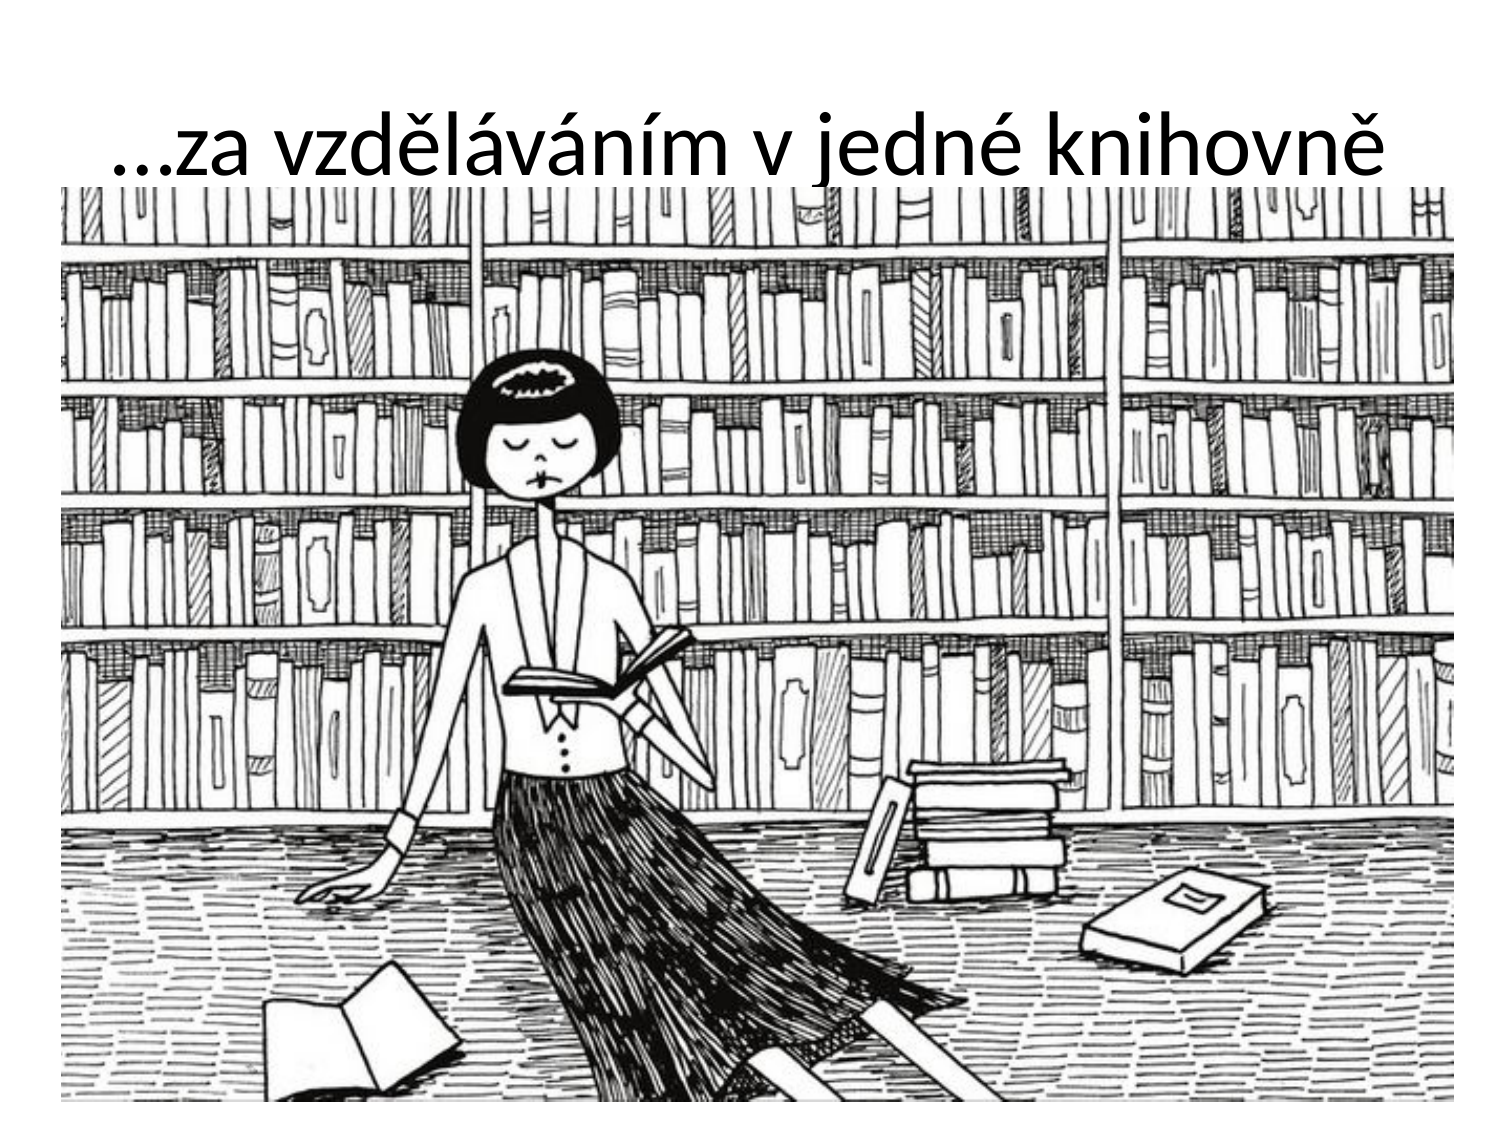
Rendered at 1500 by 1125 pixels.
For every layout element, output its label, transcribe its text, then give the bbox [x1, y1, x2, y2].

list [60, 187, 1454, 1102]
title …za vzděláváním v jedné knihovně [75, 45, 1425, 185]
